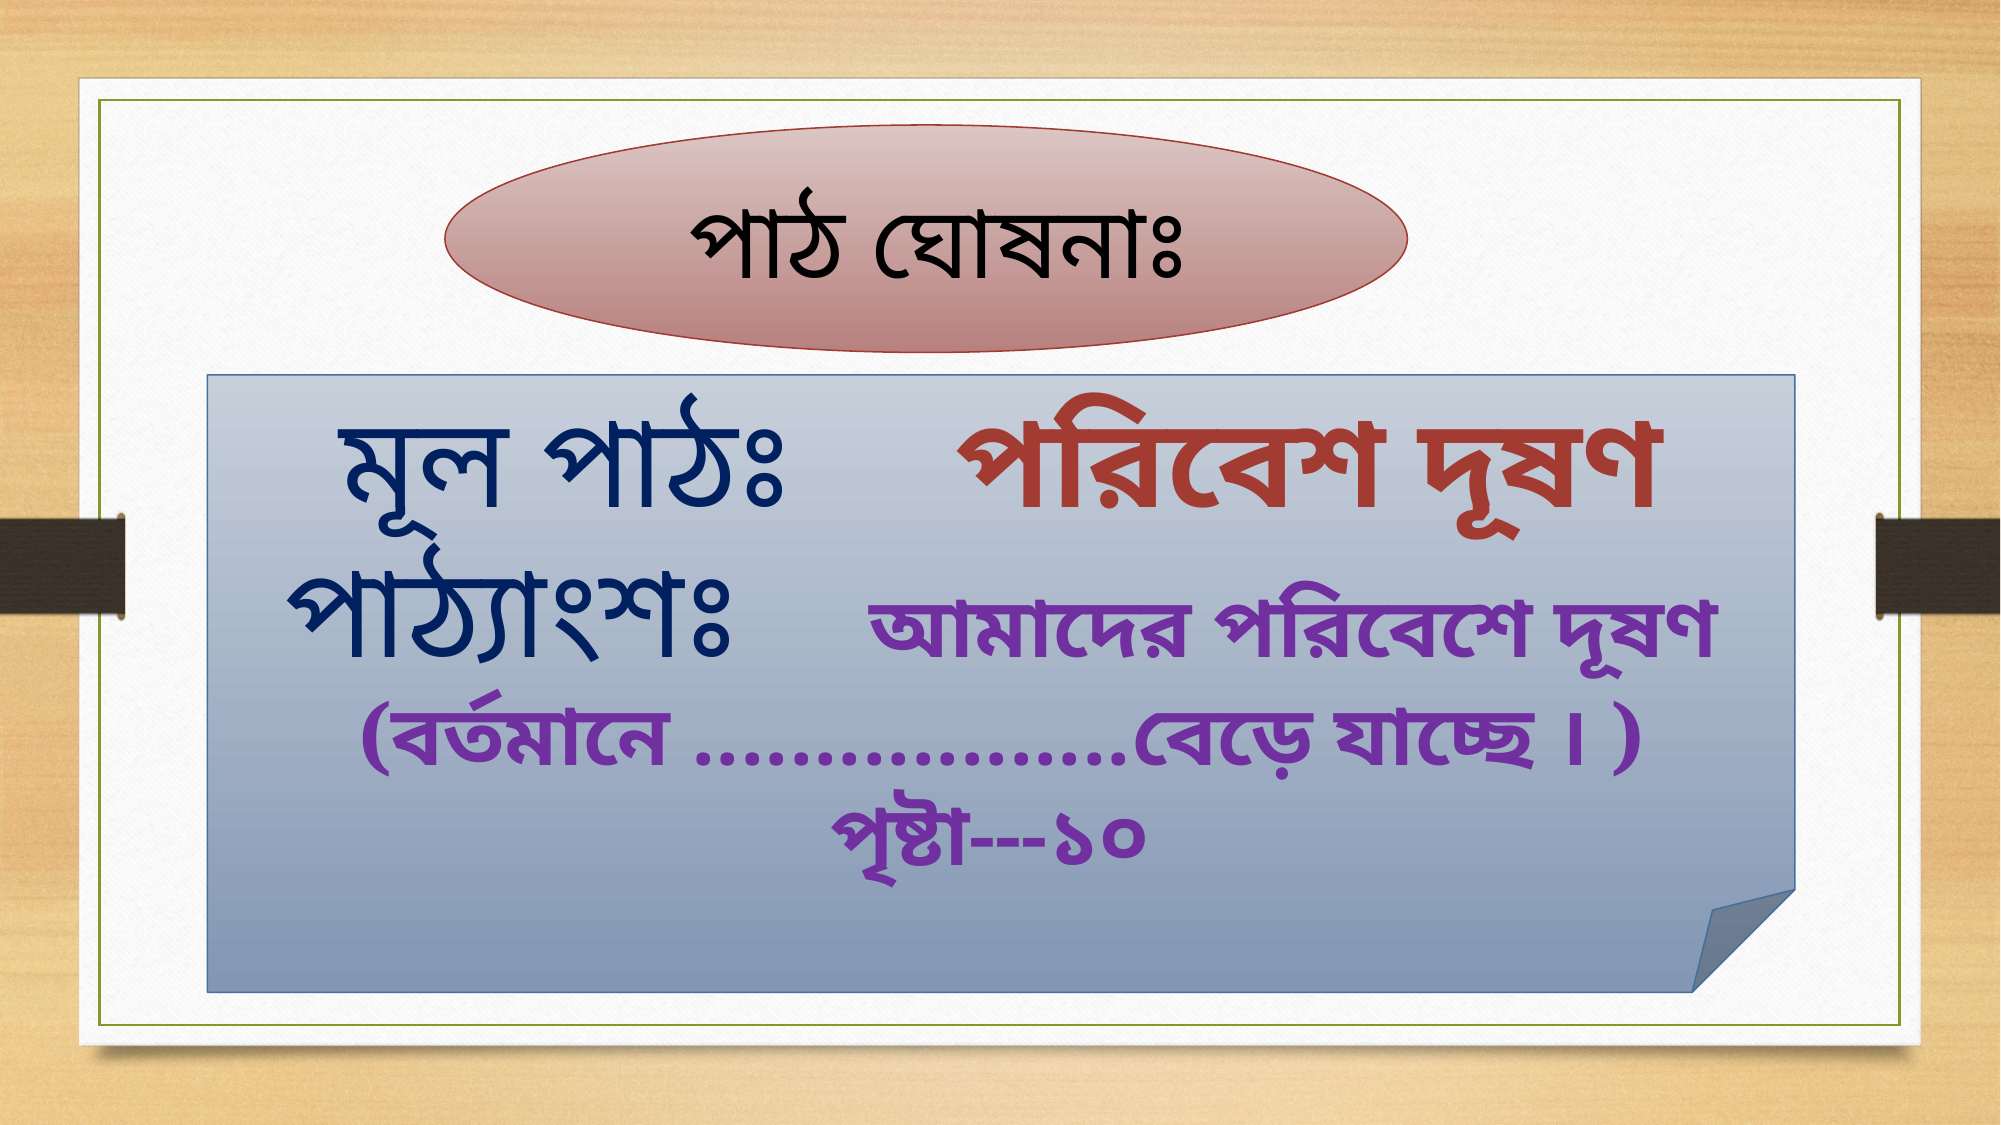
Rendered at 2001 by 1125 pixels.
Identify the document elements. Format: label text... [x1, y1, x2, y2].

text_box মূল পাঠঃ পরিবেশ দূষণ পাঠ্যাংশঃ আমাদের পরিবেশে দূষণ (বর্তমানে ..................বেড়ে যাচ্ছে । ) পৃষ্টা---১০ [206, 374, 1796, 994]
text_box পাঠ ঘোষনাঃ [444, 124, 1409, 354]
picture [0, 0, 2001, 1125]
